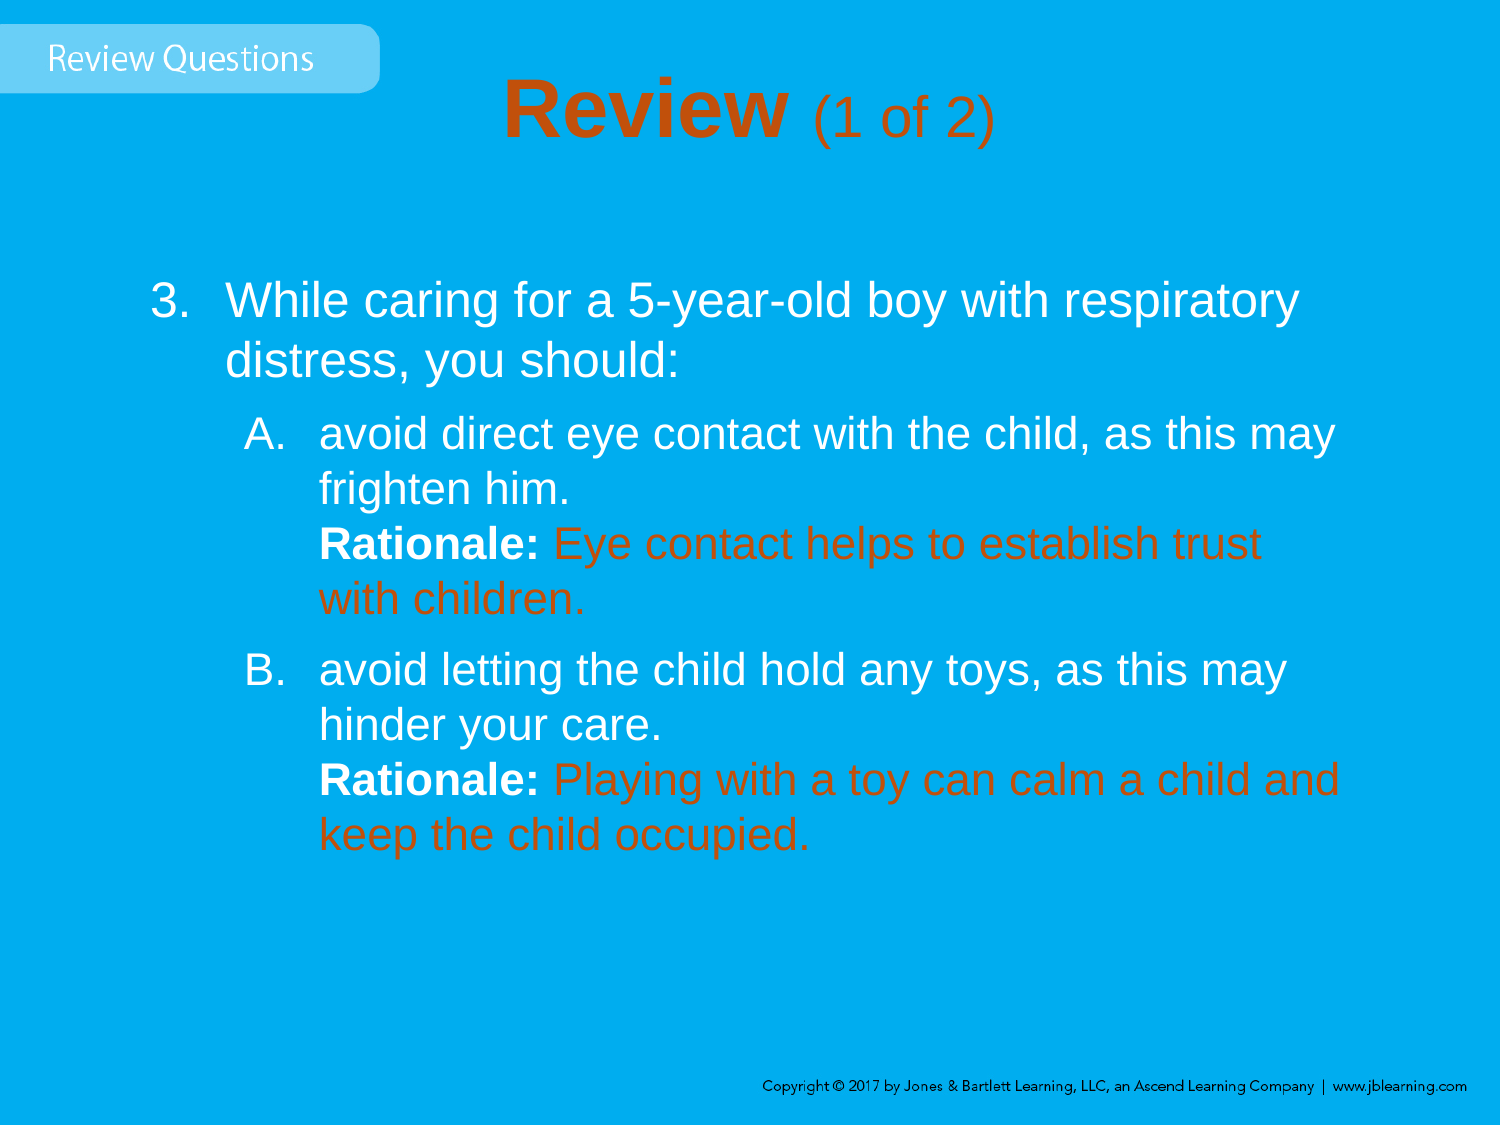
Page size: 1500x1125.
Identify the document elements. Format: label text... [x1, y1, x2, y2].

picture [0, 25, 377, 93]
list While caring for a 5-year-old boy with respiratory distress, you should: avoid direct eye contact with the child, as this may frighten him. Rationale: Eye contact helps to establish trust with children. avoid letting the child hold any toys, as this may hinder your care. Rationale: Playing with a toy can calm a child and keep the child occupied. [112, 237, 1388, 1025]
title Review (1 of 2) [112, 37, 1388, 188]
